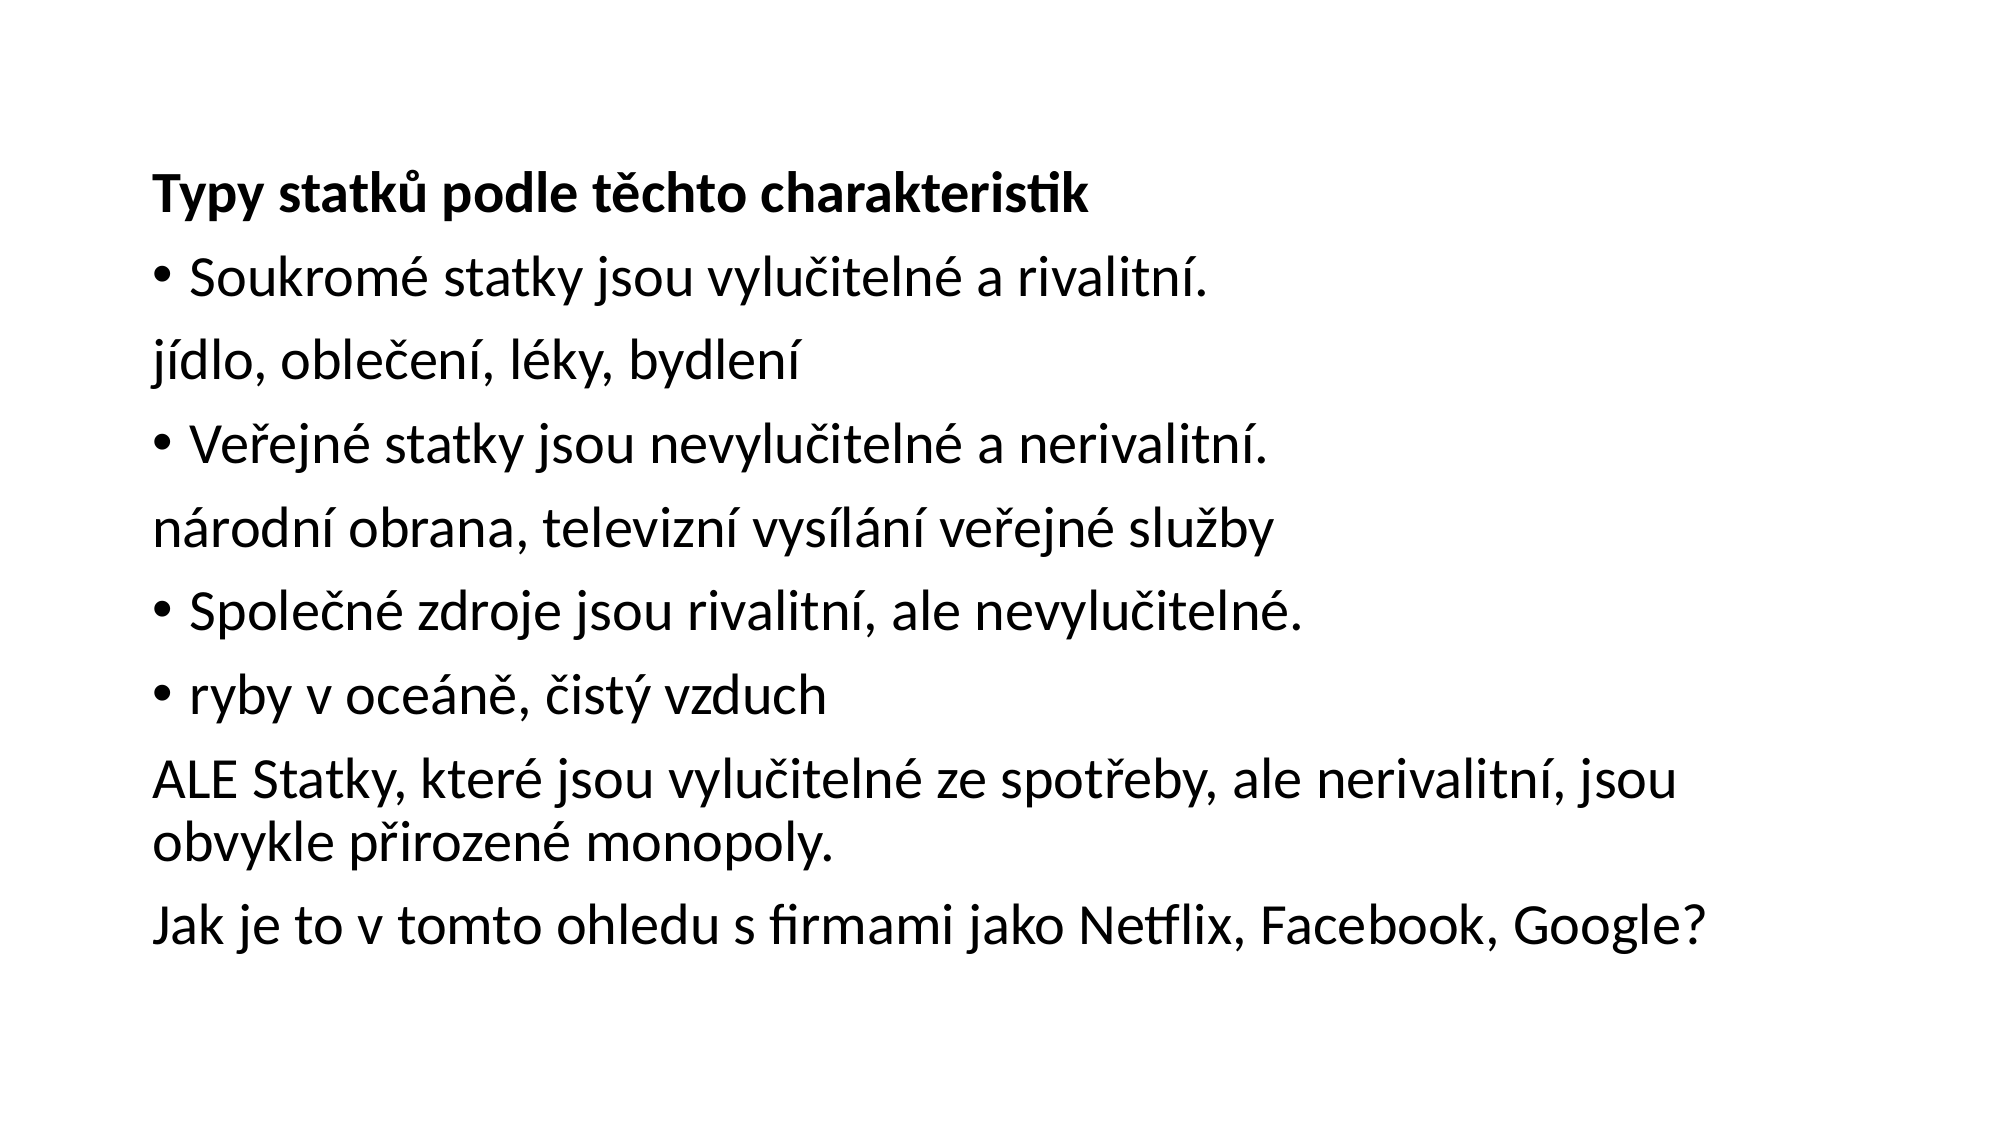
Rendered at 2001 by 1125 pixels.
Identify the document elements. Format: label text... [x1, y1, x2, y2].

list Typy statků podle těchto charakteristik Soukromé statky jsou vylučitelné a rivalitní. jídlo, oblečení, léky, bydlení Veřejné statky jsou nevylučitelné a nerivalitní. národní obrana, televizní vysílání veřejné služby Společné zdroje jsou rivalitní, ale nevylučitelné. ryby v oceáně, čistý vzduch ALE Statky, které jsou vylučitelné ze spotřeby, ale nerivalitní, jsou obvykle přirozené monopoly. Jak je to v tomto ohledu s firmami jako Netflix, Facebook, Google? [137, 154, 1863, 1125]
